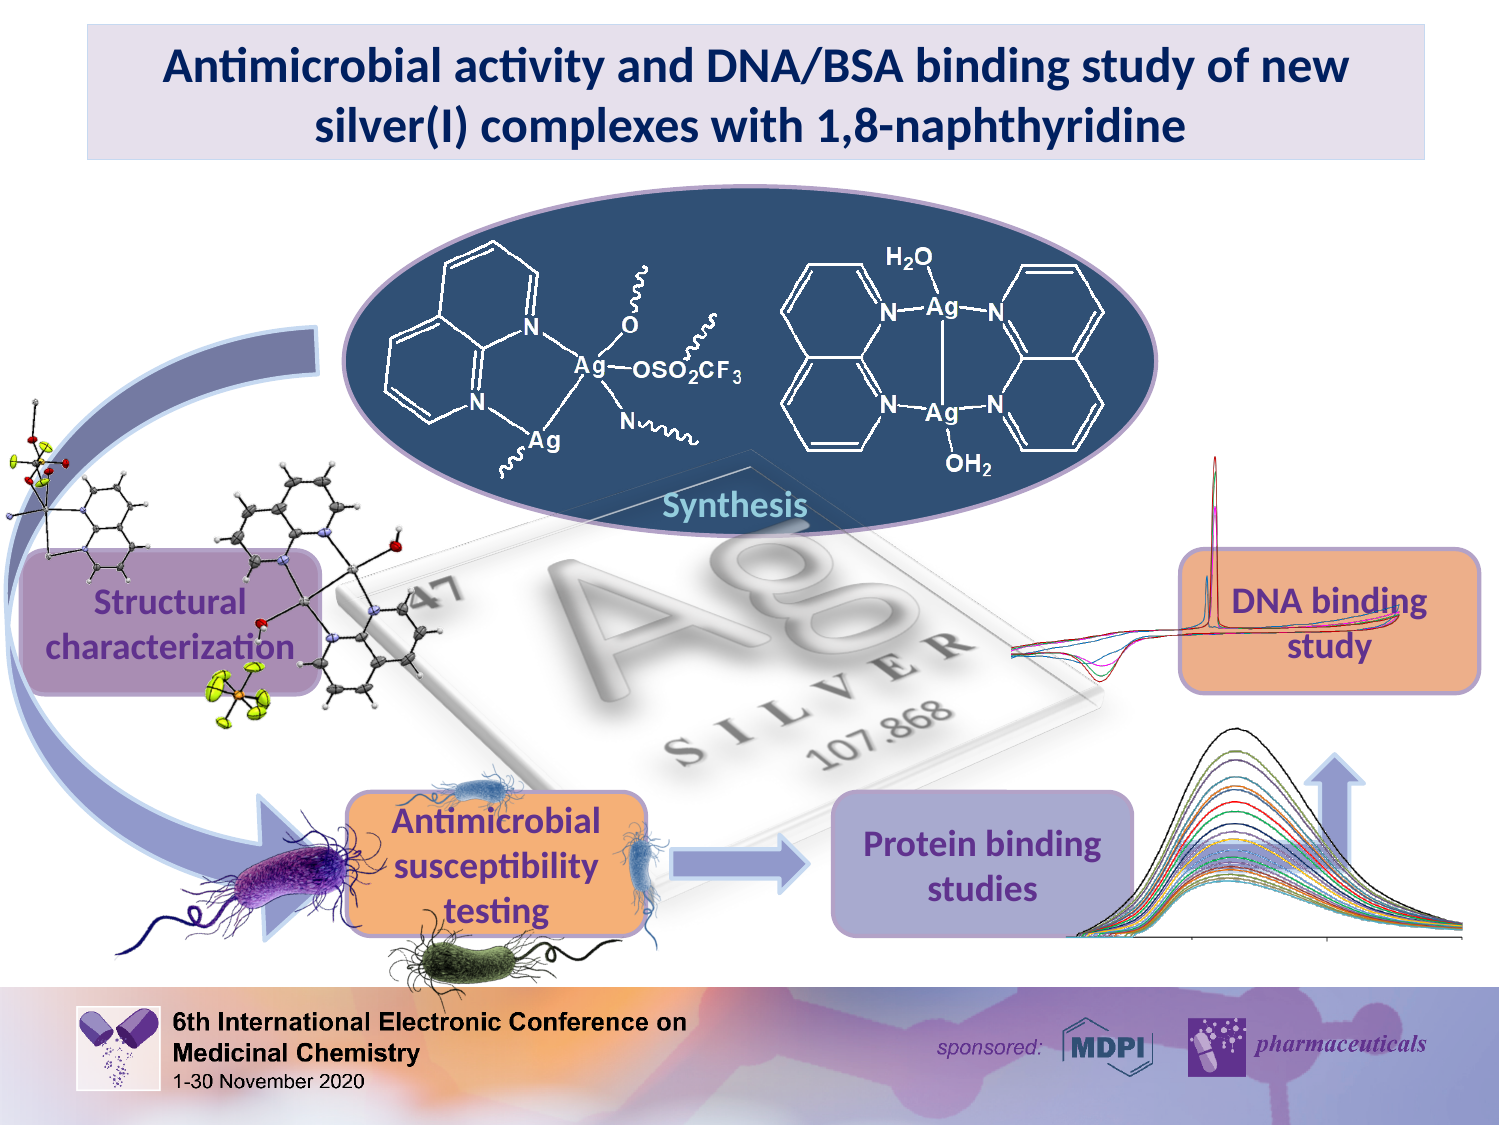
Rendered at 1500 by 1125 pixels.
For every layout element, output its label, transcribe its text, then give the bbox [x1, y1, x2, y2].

text_box Structural characterization [18, 548, 194, 697]
text_box [460, 184, 1055, 433]
text_box [341, 291, 374, 431]
text_box [1110, 277, 1159, 430]
text_box Antimicrobial activity and DNA/BSA binding study of new silver(I) complexes with 1,8-naphthyridine [87, 24, 1425, 160]
picture [0, 237, 1499, 1125]
text_box [118, 324, 320, 416]
text_box [3, 599, 155, 860]
text_box DNA binding study [1431, 546, 1482, 696]
picture [0, 392, 162, 590]
